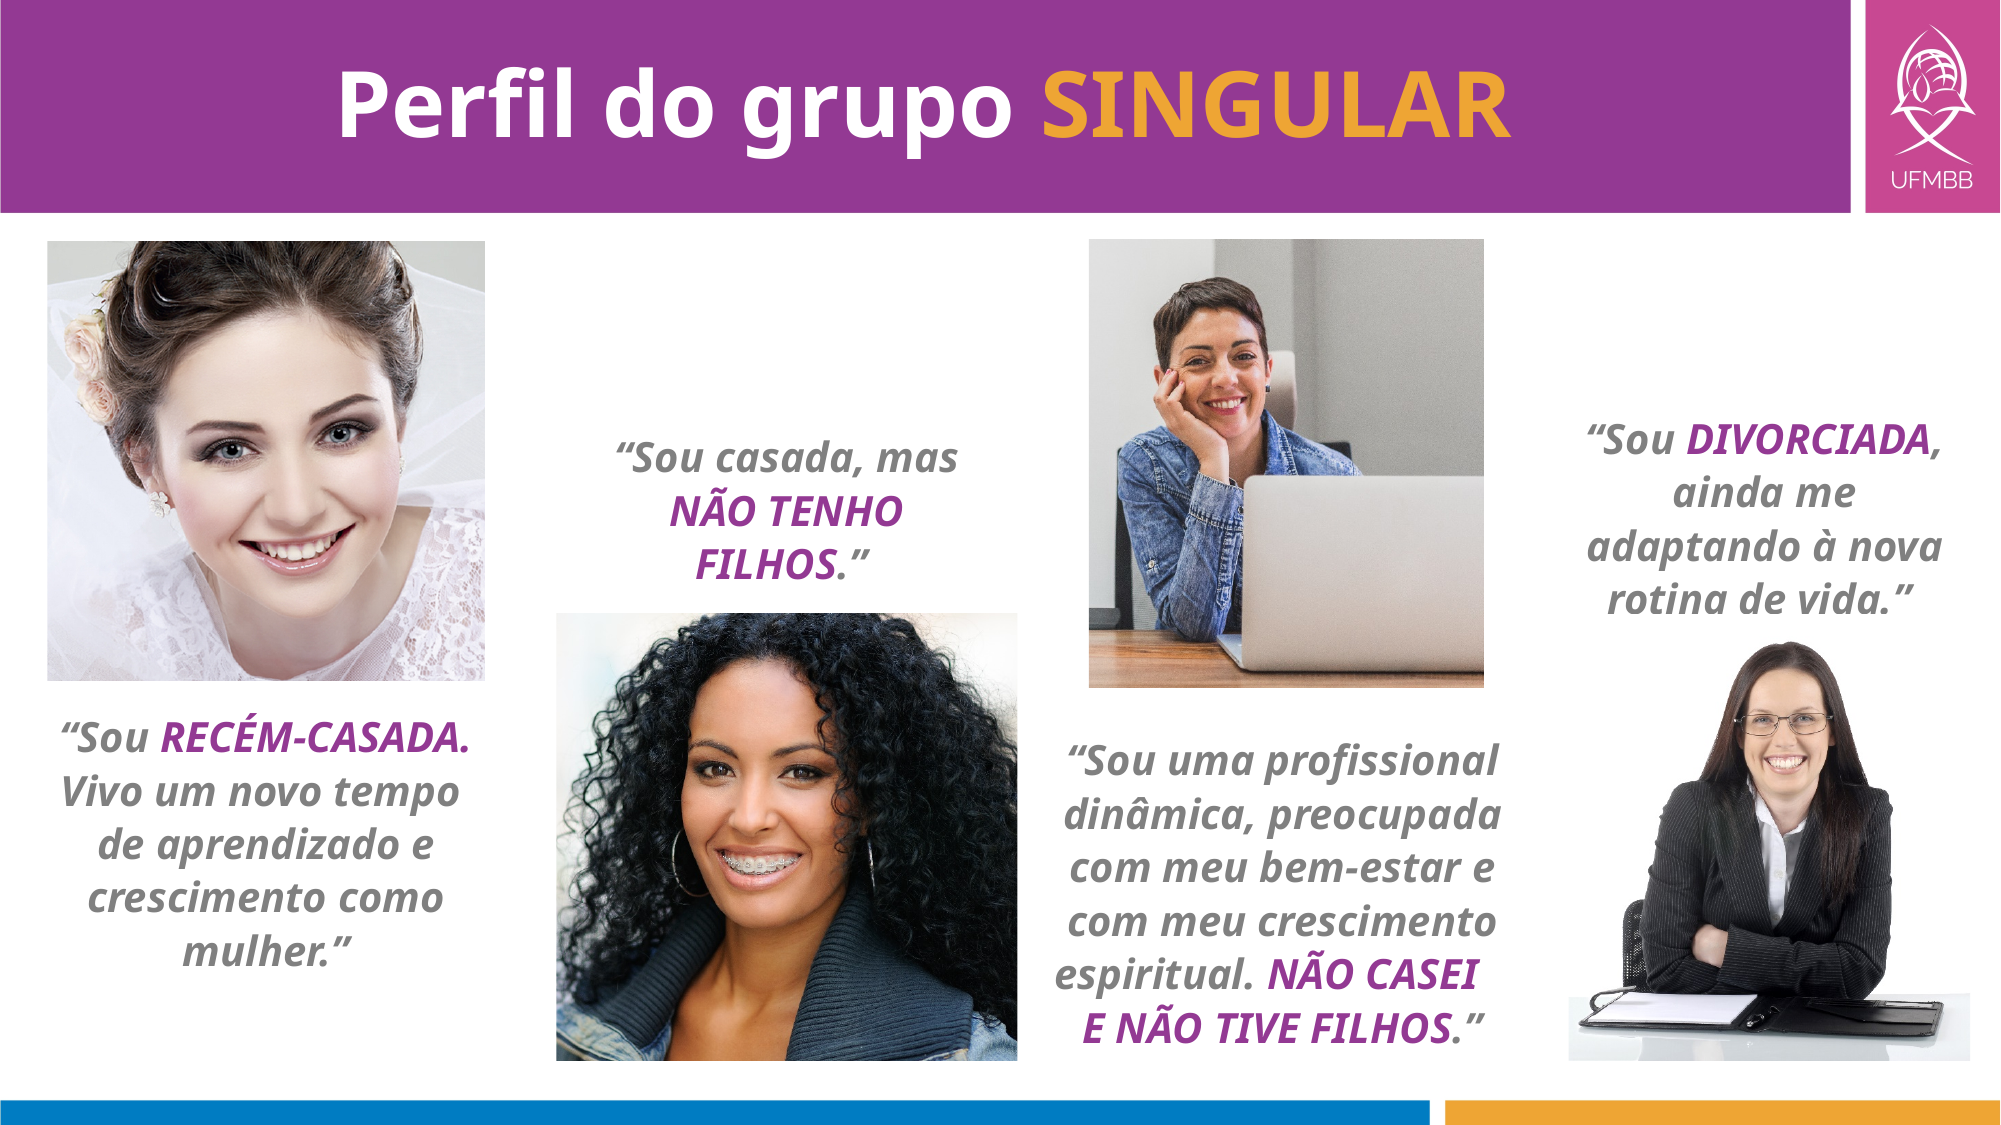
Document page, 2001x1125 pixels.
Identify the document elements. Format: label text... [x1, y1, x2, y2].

text_box “Sou DIVORCIADA, ainda me adaptando à nova rotina de vida.” [1563, 401, 1967, 631]
text_box “Sou RECÉM-CASADA. Vivo um novo tempo de aprendizado e crescimento como mulher.” [17, 699, 515, 983]
picture [0, 0, 2001, 1125]
text_box “Sou casada, mas NÃO TENHO FILHOS.” [591, 420, 983, 596]
text_box Perfil do grupo SINGULAR [27, 14, 1819, 202]
text_box “Sou uma profissional dinâmica, preocupada com meu bem-estar e com meu crescimento espiritual. NÃO CASEI E NÃO TIVE FILHOS.” [1024, 723, 1541, 1059]
